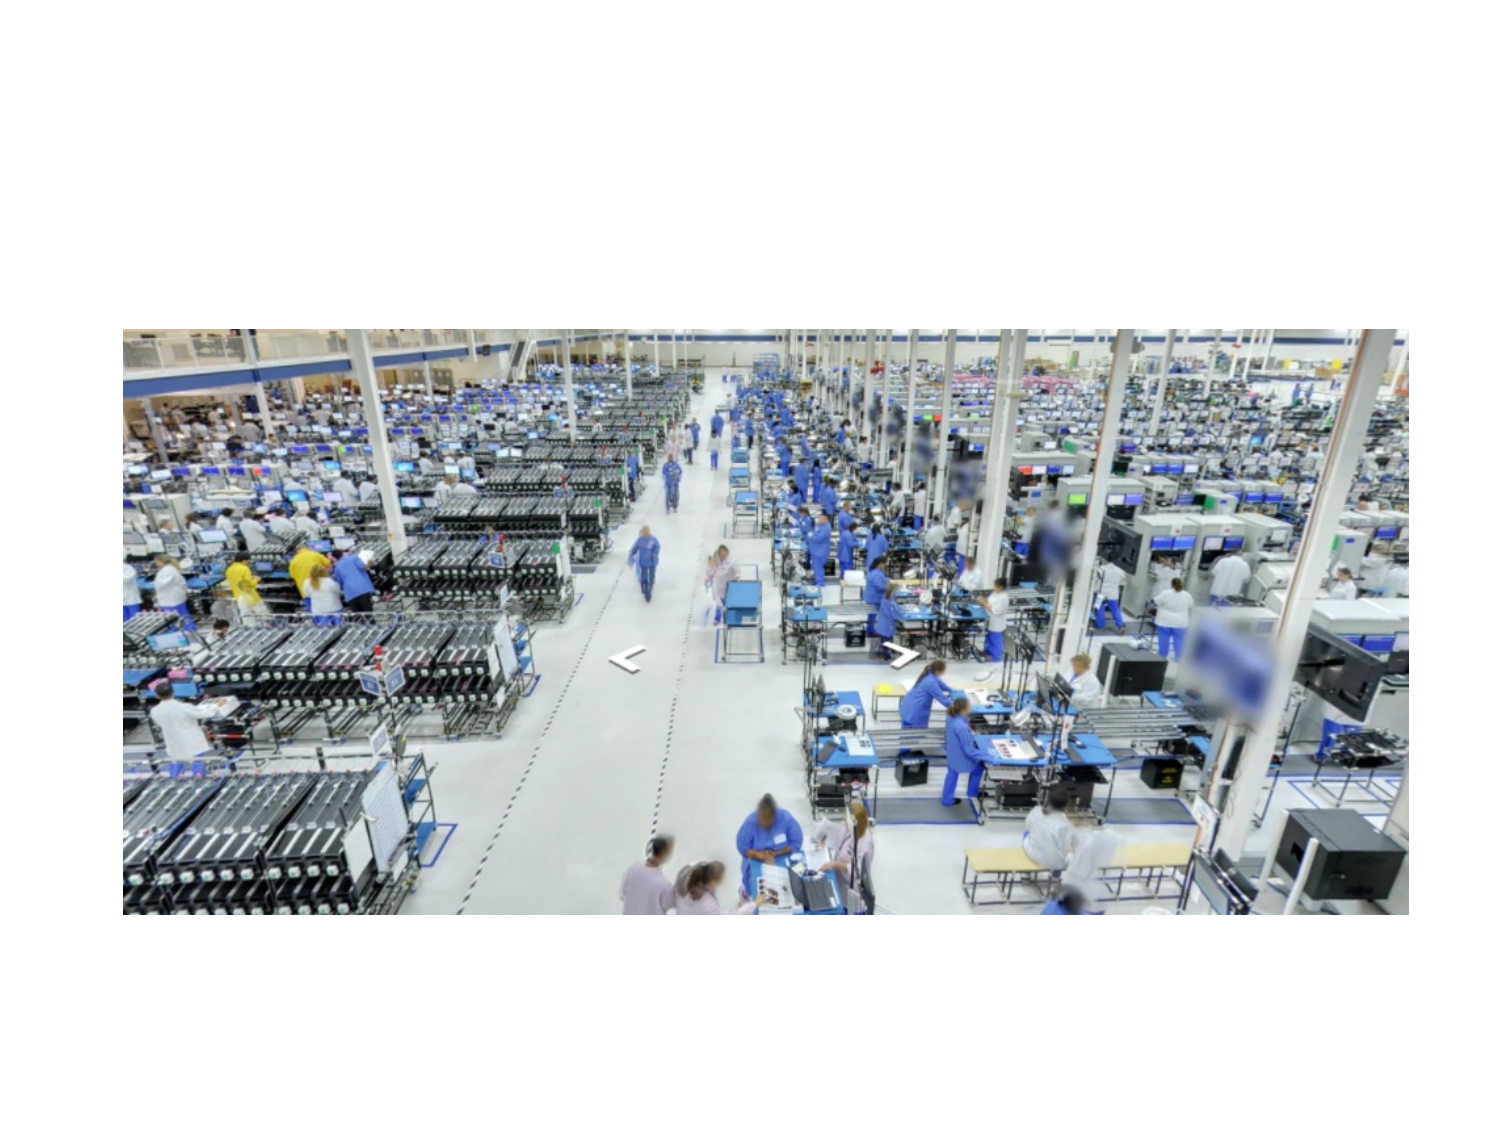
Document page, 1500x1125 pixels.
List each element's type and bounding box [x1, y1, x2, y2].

picture [123, 329, 1409, 915]
